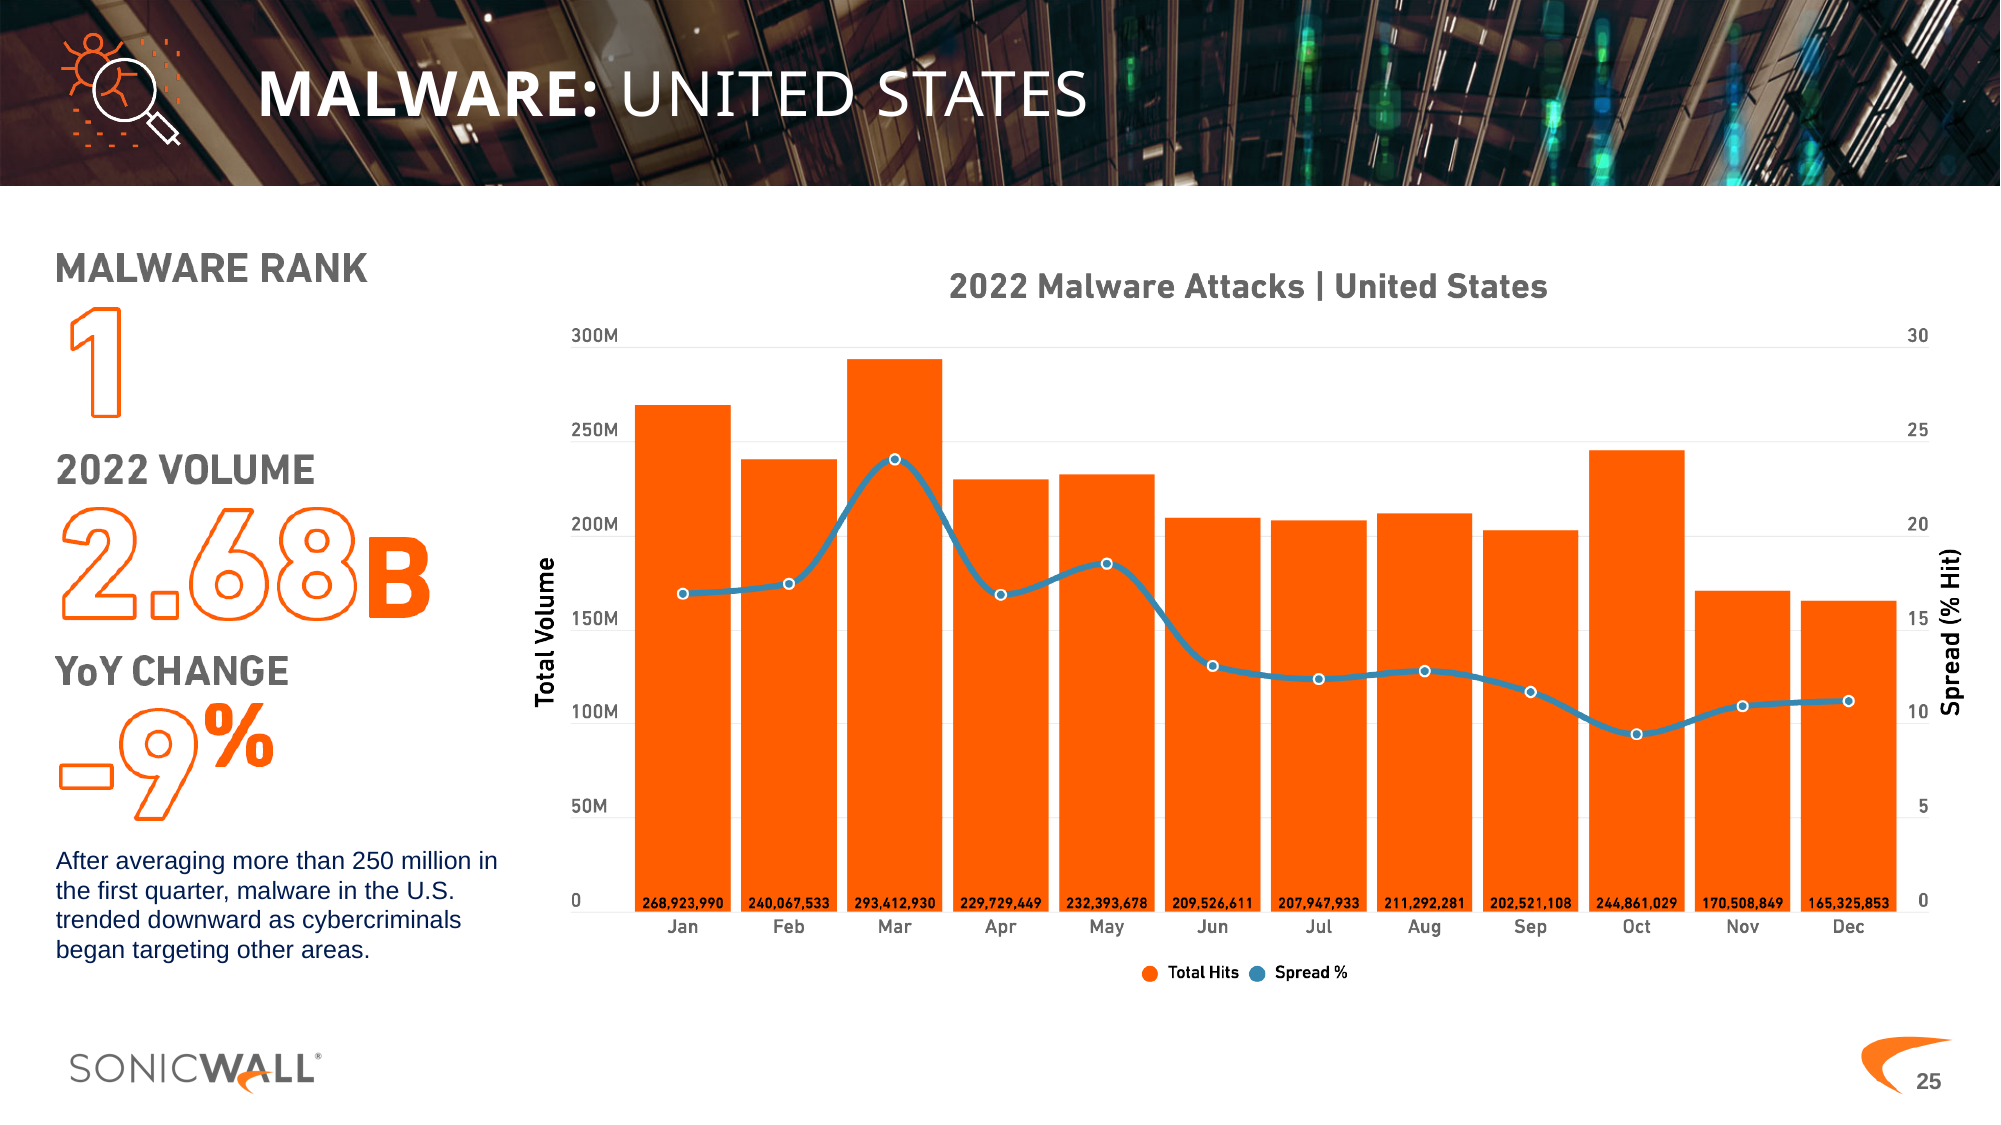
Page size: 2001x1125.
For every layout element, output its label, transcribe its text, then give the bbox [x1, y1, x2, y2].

picture [47, 1030, 345, 1117]
picture [497, 234, 2001, 991]
title MALWARE: UNITED STATES [241, 35, 1820, 157]
picture [0, 0, 2000, 186]
slide_number 25 [1885, 1050, 1957, 1111]
picture [55, 251, 433, 825]
text_box After averaging more than 250 million in the first quarter, malware in the U.S. trended downward as cybercriminals began targeting other areas. [55, 836, 497, 972]
picture [1856, 1031, 1957, 1099]
